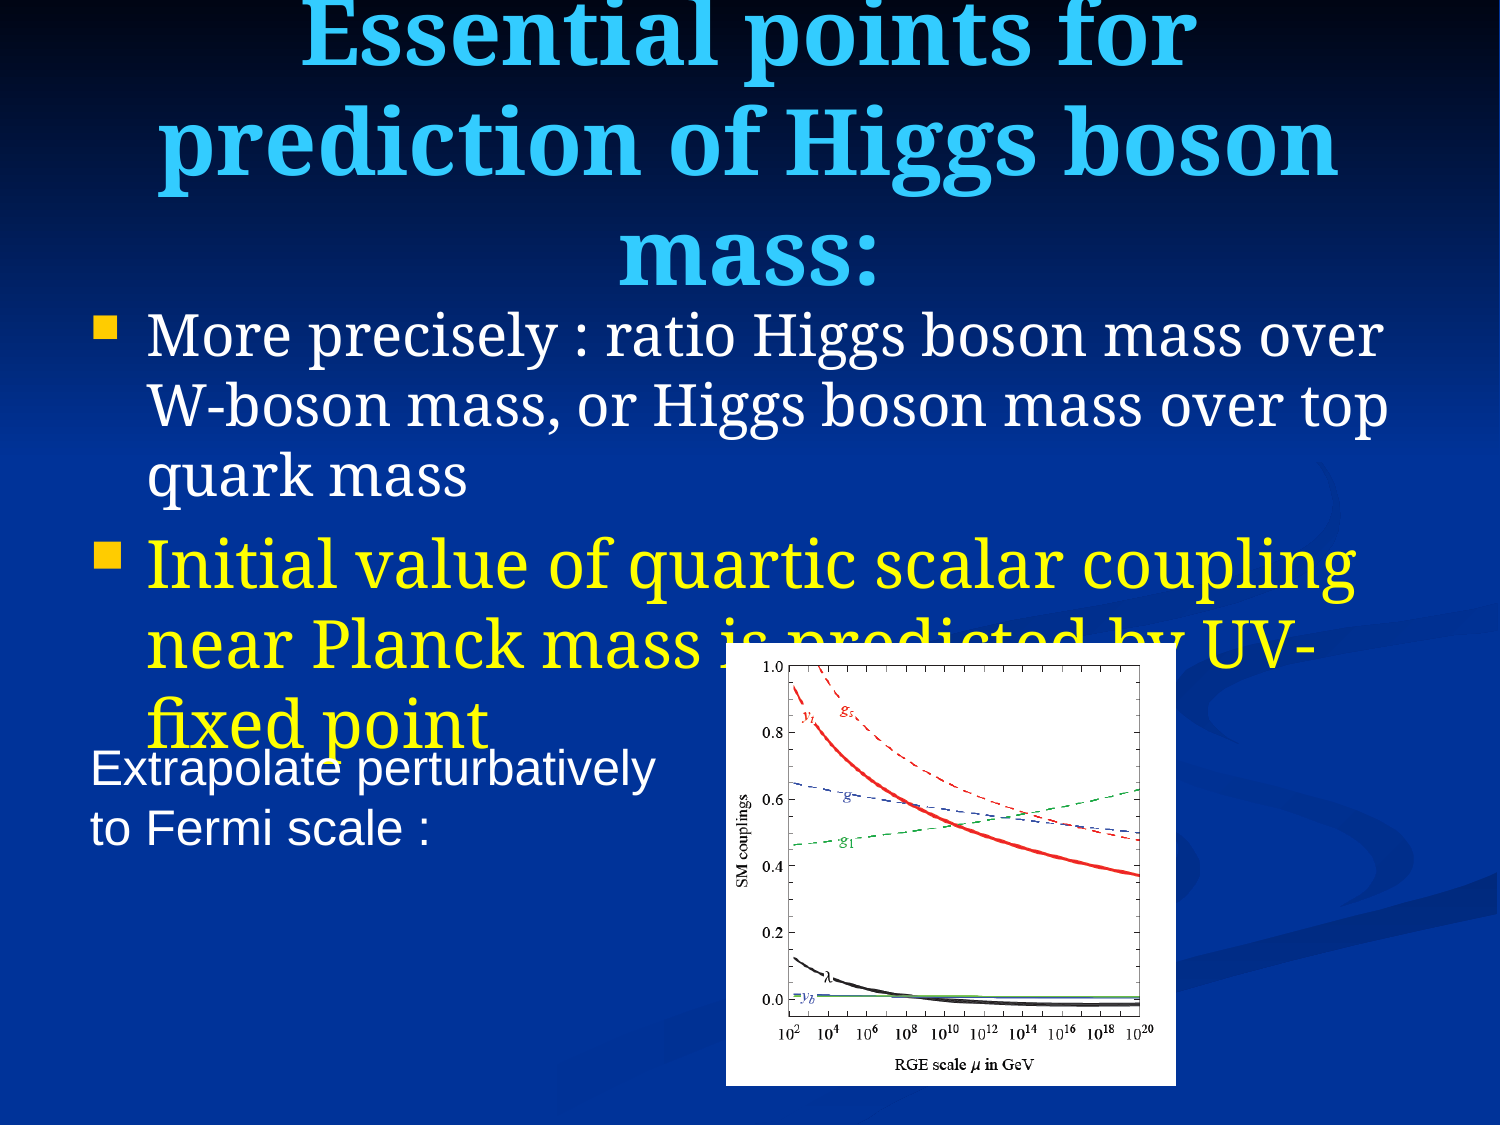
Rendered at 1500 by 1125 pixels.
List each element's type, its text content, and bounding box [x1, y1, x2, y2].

text_box Extrapolate perturbatively to Fermi scale : [74, 727, 703, 863]
list More precisely : ratio Higgs boson mass over W-boson mass, or Higgs boson mass over top quark mass Initial value of quartic scalar coupling near Planck mass is predicted by UV- fixed point [74, 290, 1426, 1006]
picture [726, 642, 1176, 1086]
title Essential points for prediction of Higgs boson mass: [74, 44, 1426, 233]
